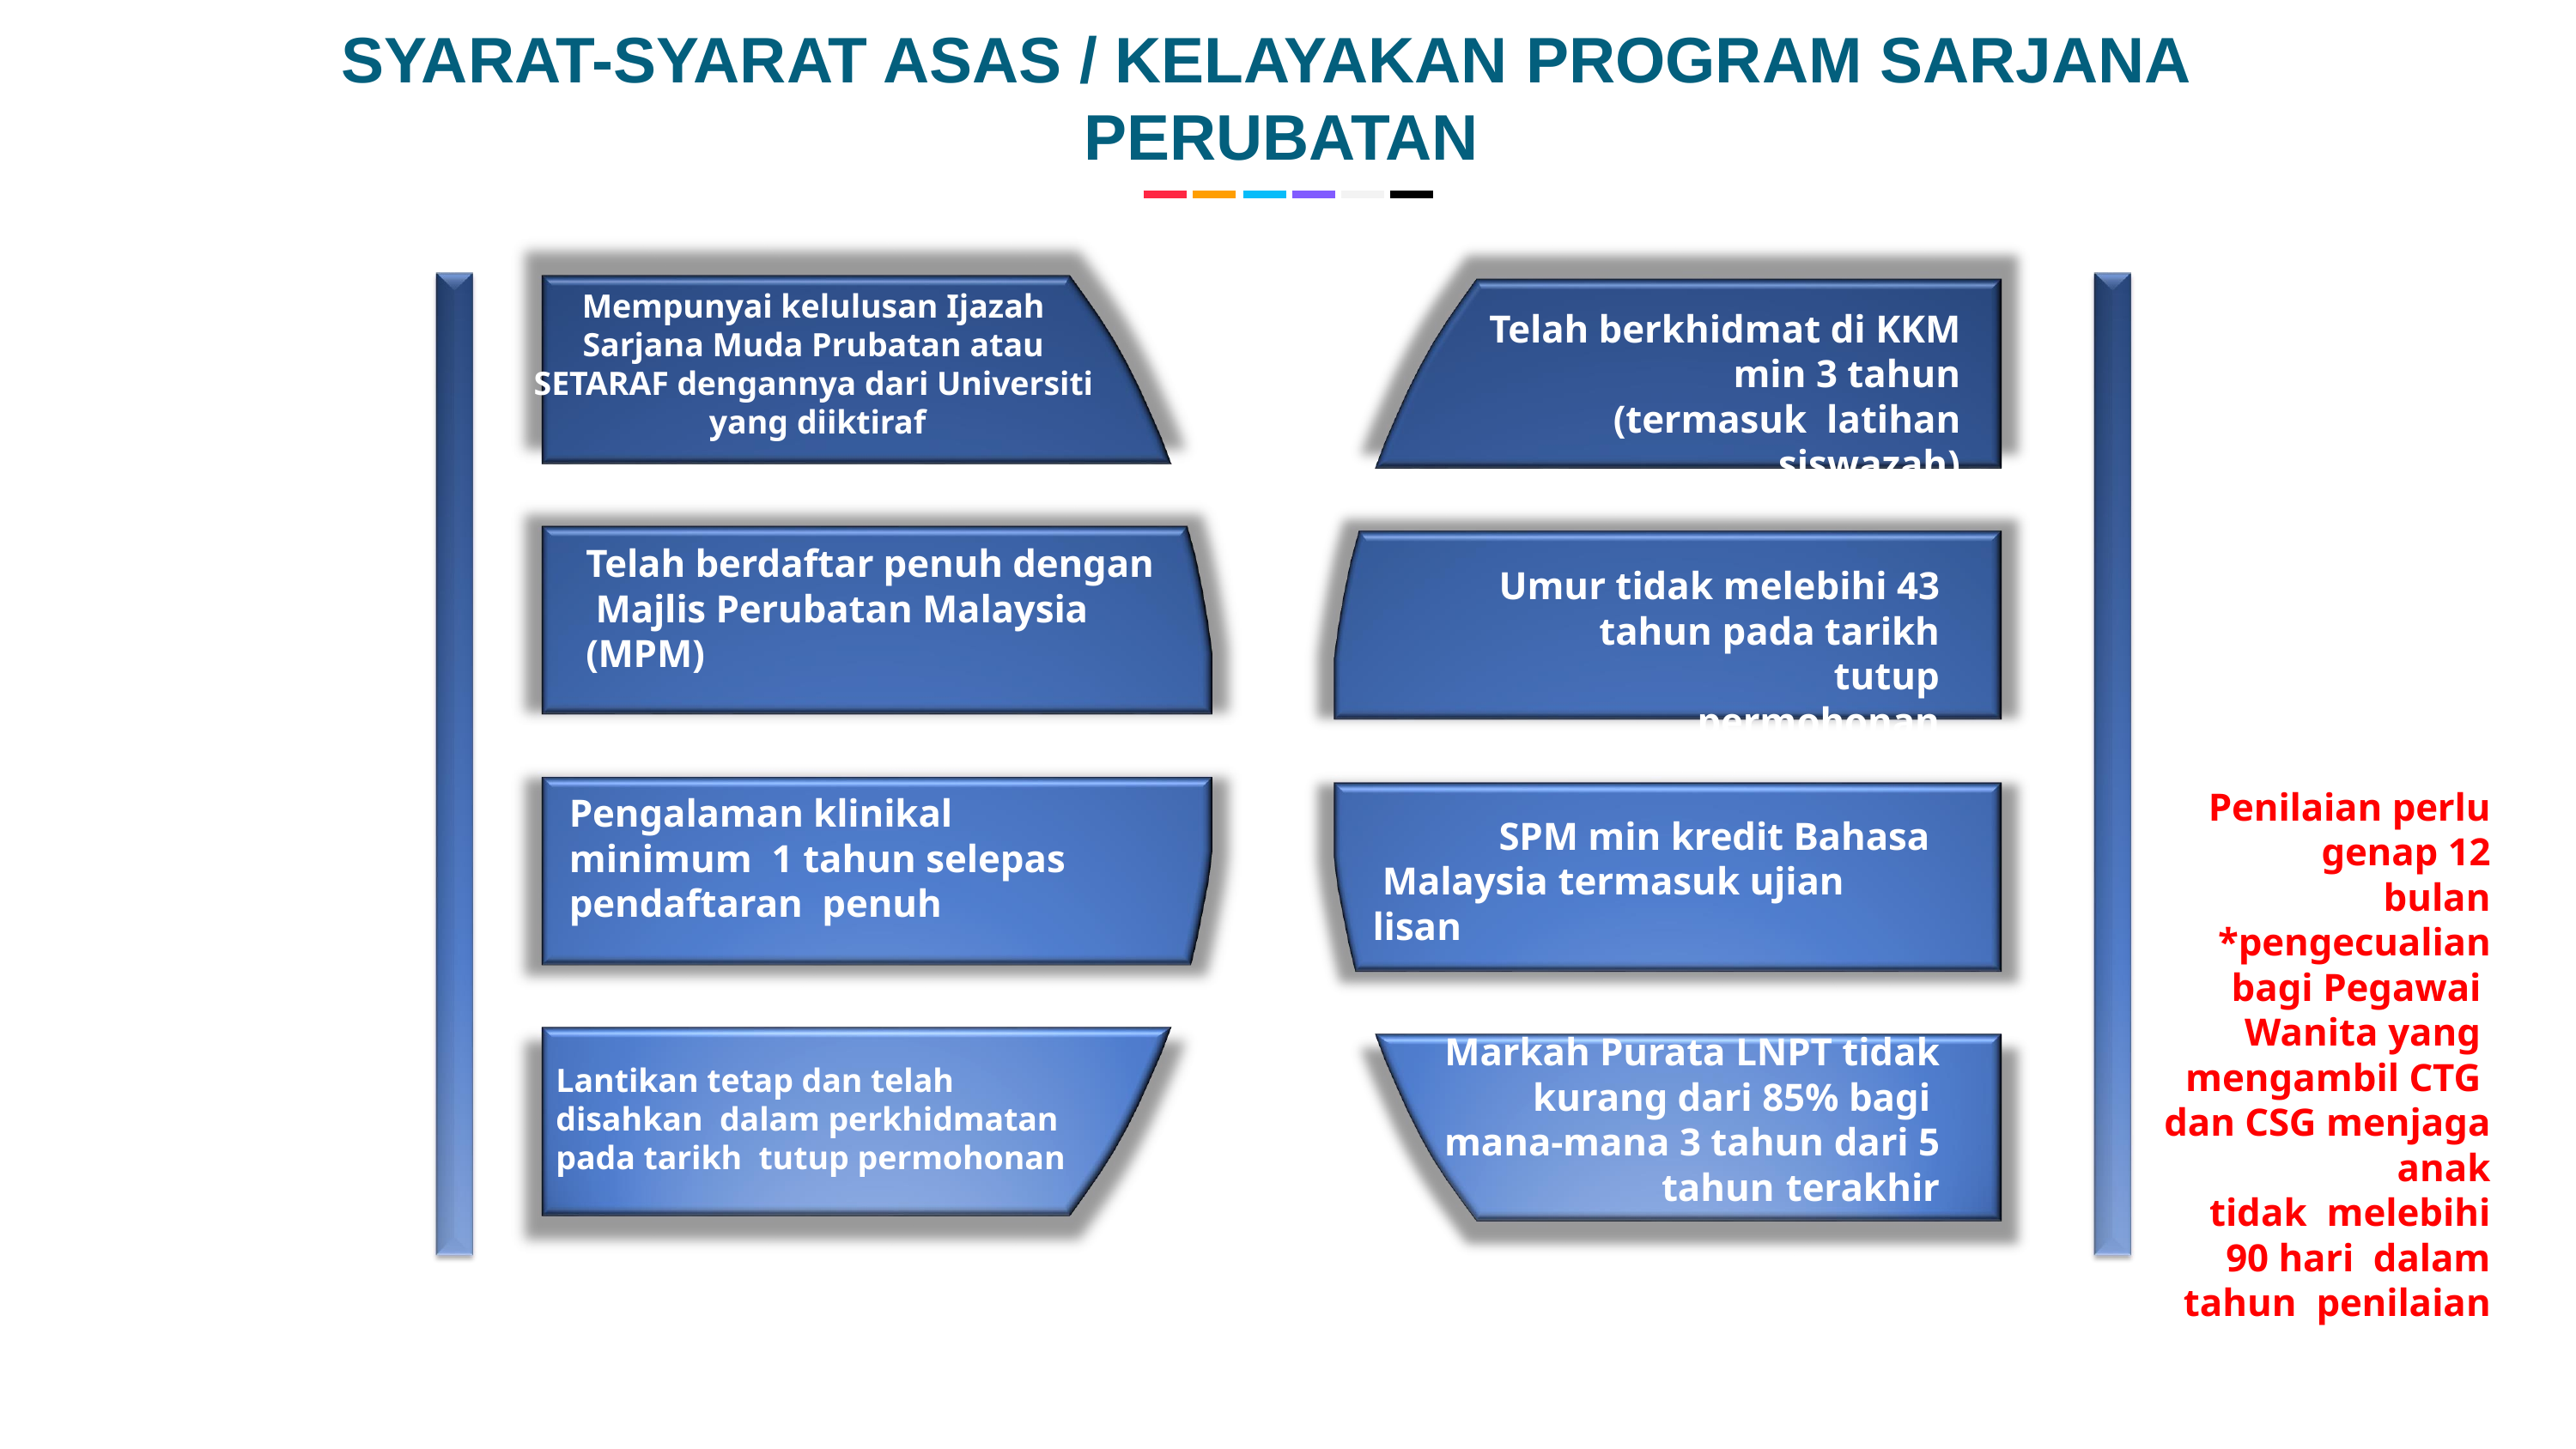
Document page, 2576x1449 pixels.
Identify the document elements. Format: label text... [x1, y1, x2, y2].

text_box Lantikan tetap dan telah disahkan dalam perkhidmatan pada tarikh tutup permohonan [554, 1058, 1109, 1176]
text_box Markah Purata LNPT tidak kurang dari 85% bagi mana-mana 3 tahun dari 5 tahun terakhir [1434, 1026, 1941, 1209]
text_box SPM min kredit Bahasa Malaysia termasuk ujian lisan [1370, 810, 1936, 949]
picture [2088, 271, 2136, 1264]
picture [430, 271, 478, 1264]
text_box Telah berkhidmat di KKM min 3 tahun (termasuk latihan siswazah) [1481, 303, 1961, 486]
text_box Pengalaman klinikal minimum 1 tahun selepas pendaftaran penuh [567, 788, 1143, 925]
text_box Telah berdaftar penuh dengan Majlis Perubatan Malaysia (MPM) [584, 537, 1161, 676]
title SYARAT-SYARAT ASAS / KELAYAKAN PROGRAM SARJANA PERUBATAN [339, 16, 2233, 261]
text_box Umur tidak melebihi 43 tahun pada tarikh tutup permohonan [1485, 561, 1941, 743]
text_box Penilaian perlu genap 12 bulan *pengecualian bagi Pegawai Wanita yang mengambil CTG dan CSG menjaga anak tidak melebihi 90 hari dalam tahun penilaian [2154, 781, 2492, 1325]
text_box Mempunyai kelulusan Ijazah Sarjana Muda Prubatan atau SETARAF dengannya dari Universiti yang diiktiraf [529, 283, 1105, 440]
picture [1304, 261, 2031, 1256]
picture [510, 261, 1242, 1254]
